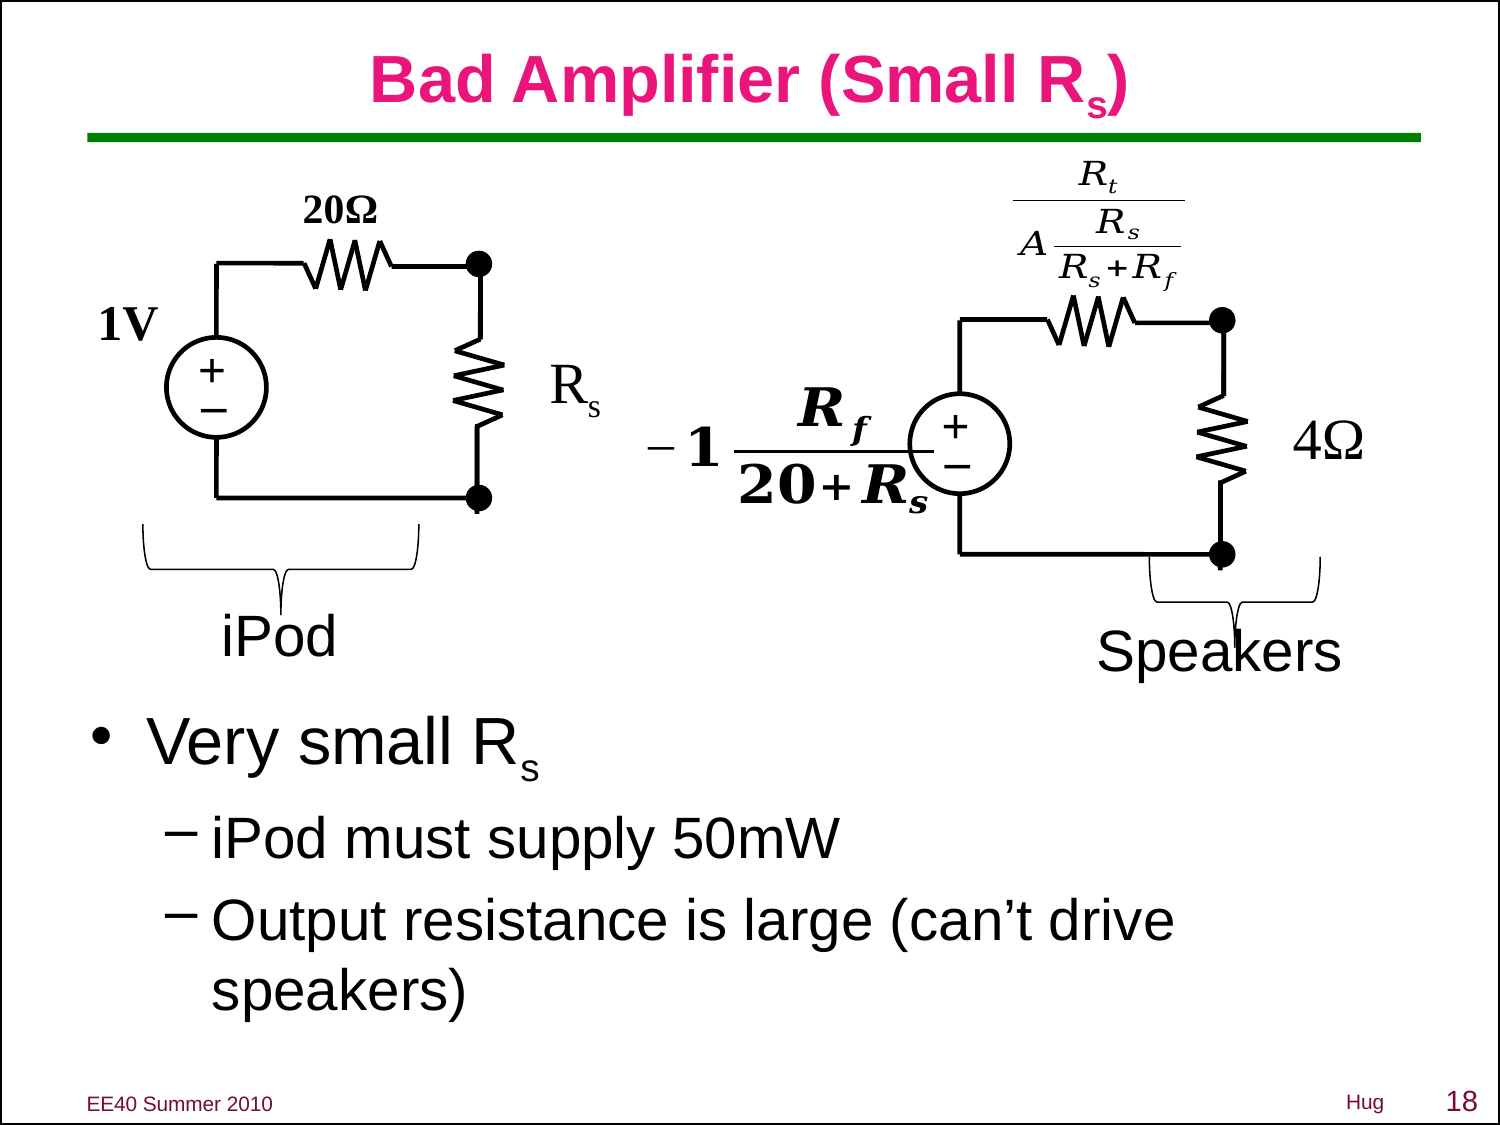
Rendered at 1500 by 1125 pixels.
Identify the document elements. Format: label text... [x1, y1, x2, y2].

text_box 20Ω [302, 181, 379, 232]
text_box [959, 294, 1223, 348]
text_box [1209, 542, 1218, 554]
text_box [166, 350, 183, 425]
text_box Speakers [1081, 605, 1438, 691]
text_box [480, 485, 492, 511]
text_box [216, 238, 480, 291]
text_box [142, 524, 419, 591]
text_box [909, 406, 926, 450]
text_box [242, 344, 267, 431]
text_box [1228, 309, 1235, 332]
text_box 1V [82, 283, 174, 358]
title Bad Amplifier (Small Rs) [74, 37, 1426, 126]
text_box [1149, 556, 1321, 605]
text_box – + [183, 337, 242, 443]
text_box iPod [206, 591, 363, 676]
list Very small Rs iPod must supply 50mW Output resistance is large (can’t drive speakers) [74, 690, 1426, 1056]
text_box [466, 486, 474, 498]
text_box [485, 253, 492, 275]
text_box – + [926, 394, 985, 499]
text_box Rs [534, 337, 652, 432]
text_box [1223, 541, 1235, 556]
text_box [985, 400, 1010, 487]
text_box [910, 453, 926, 481]
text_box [347, 356, 611, 409]
text_box 4Ω [1277, 393, 1396, 479]
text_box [1090, 412, 1354, 466]
text_box [466, 499, 474, 510]
